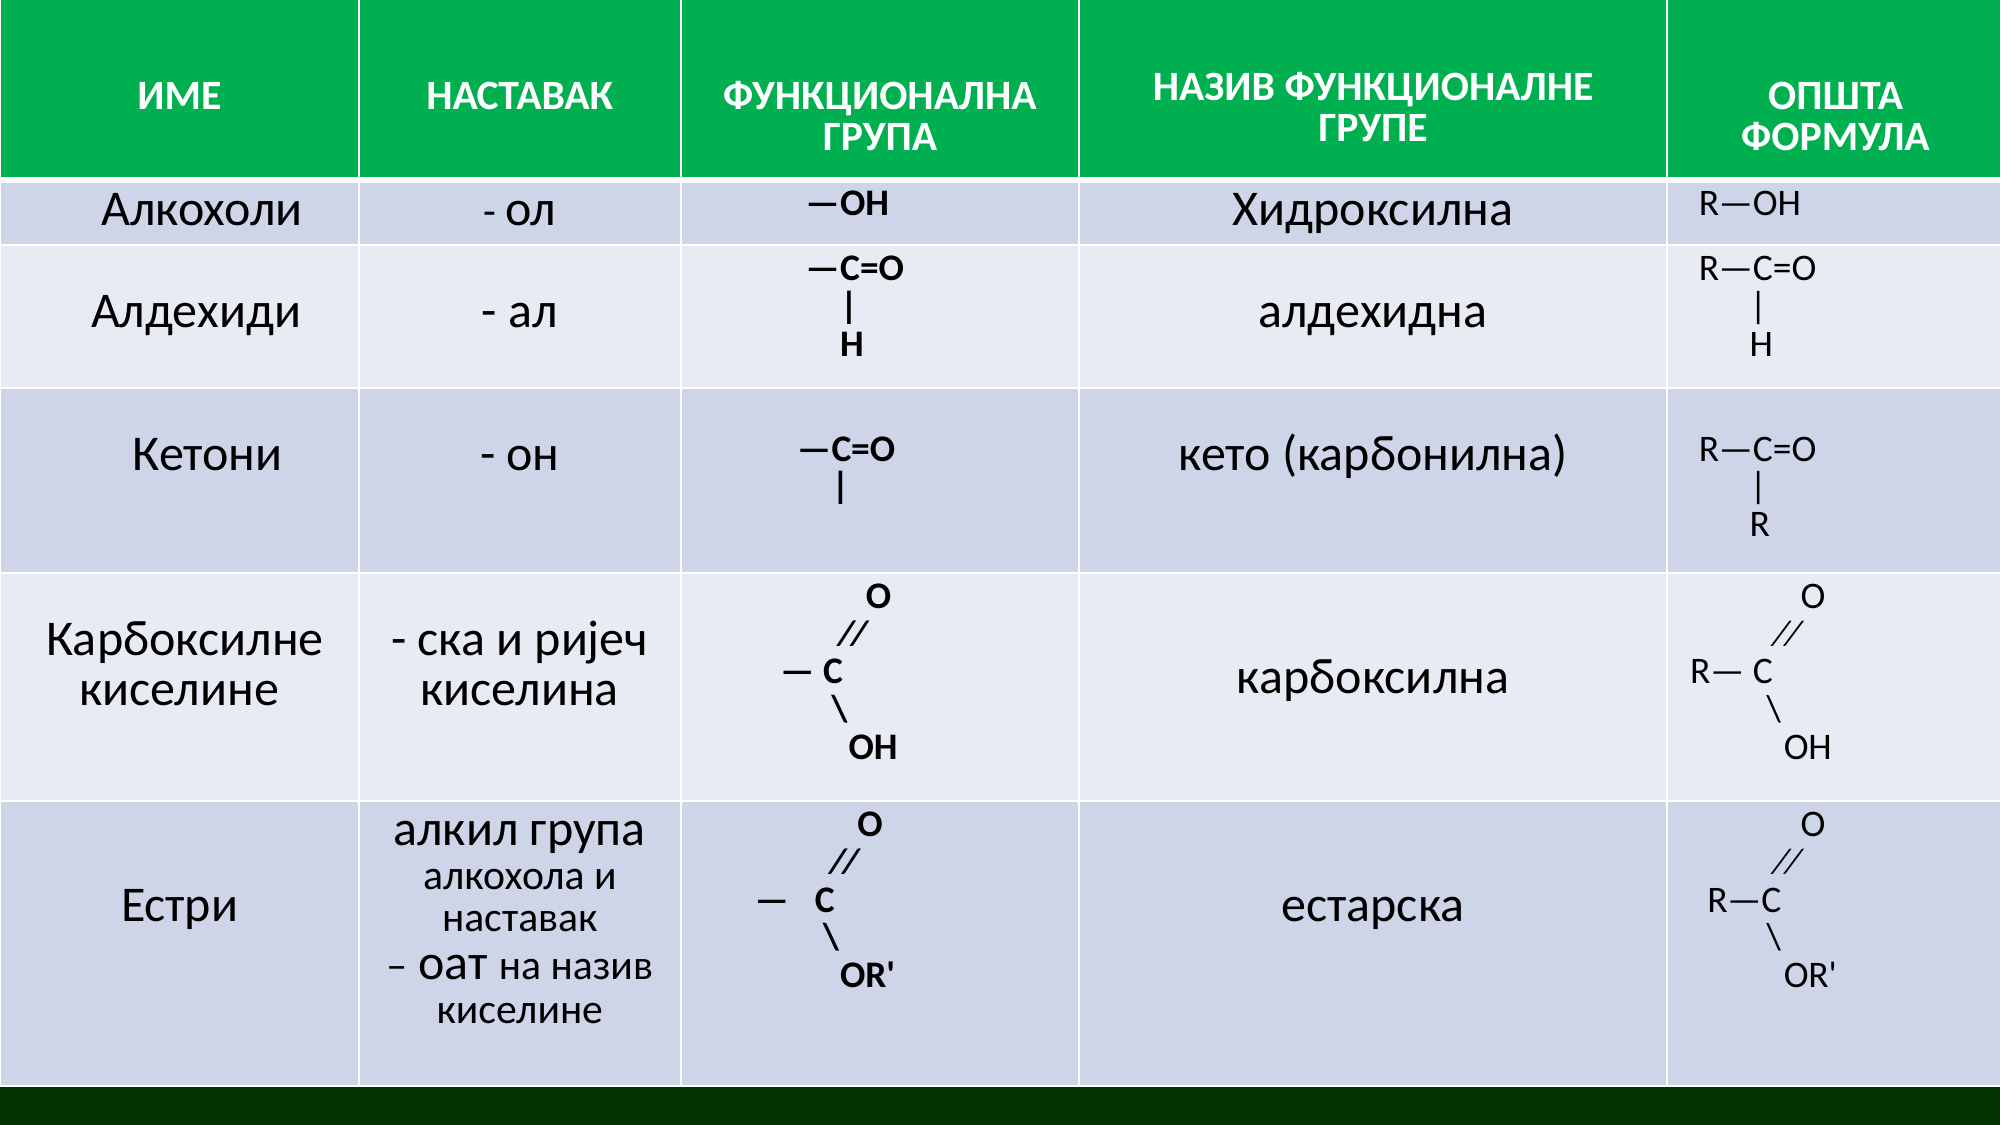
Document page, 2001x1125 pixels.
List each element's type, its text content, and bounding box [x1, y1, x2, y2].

table_cell - ол [360, 183, 680, 244]
table_header ОПШТА ФОРМУЛА [1668, 0, 2000, 177]
table_header ИМЕ [1, 0, 358, 177]
table_cell O ⁄⁄ — C \ OH [682, 574, 1078, 800]
table_cell Алдехиди [1, 246, 358, 387]
table_cell O ⁄⁄ R— C \ OH [1668, 574, 2000, 800]
table_cell алдехидна [1080, 246, 1666, 387]
table_cell R—C=O | R [1668, 389, 2000, 572]
table_cell кето (карбонилна) [1080, 389, 1666, 572]
table_cell Хидроксилна [1080, 183, 1666, 244]
table_header НАСТАВАК [360, 0, 680, 177]
table_cell алкил група алкохола и наставак – оат на назив киселине [360, 802, 680, 1085]
table_cell O ⁄⁄ R—C \ OR' [1668, 802, 2000, 1085]
table_cell карбоксилна [1080, 574, 1666, 800]
table_cell —OH [682, 183, 1078, 244]
table_cell —C=O | H [682, 246, 1078, 387]
table_cell O ⁄⁄ — C \ OR' [682, 802, 1078, 1085]
table_cell Карбоксилне киселине [1, 574, 358, 800]
table_cell R—OH [1668, 183, 2000, 244]
table_header НАЗИВ ФУНКЦИОНАЛНЕ ГРУПЕ [1080, 0, 1666, 177]
table_cell R—C=O | H [1668, 246, 2000, 387]
table_header ФУНКЦИОНАЛНА ГРУПА [682, 0, 1078, 177]
table_cell - ал [360, 246, 680, 387]
table_cell Естри [1, 802, 358, 1085]
table_cell Алкохоли [1, 183, 358, 244]
table_cell —C=O | [682, 389, 1078, 572]
table_cell естарска [1080, 802, 1666, 1085]
table_cell Кетони [1, 389, 358, 572]
table_cell - он [360, 389, 680, 572]
table_cell - ска и ријеч киселина [360, 574, 680, 800]
